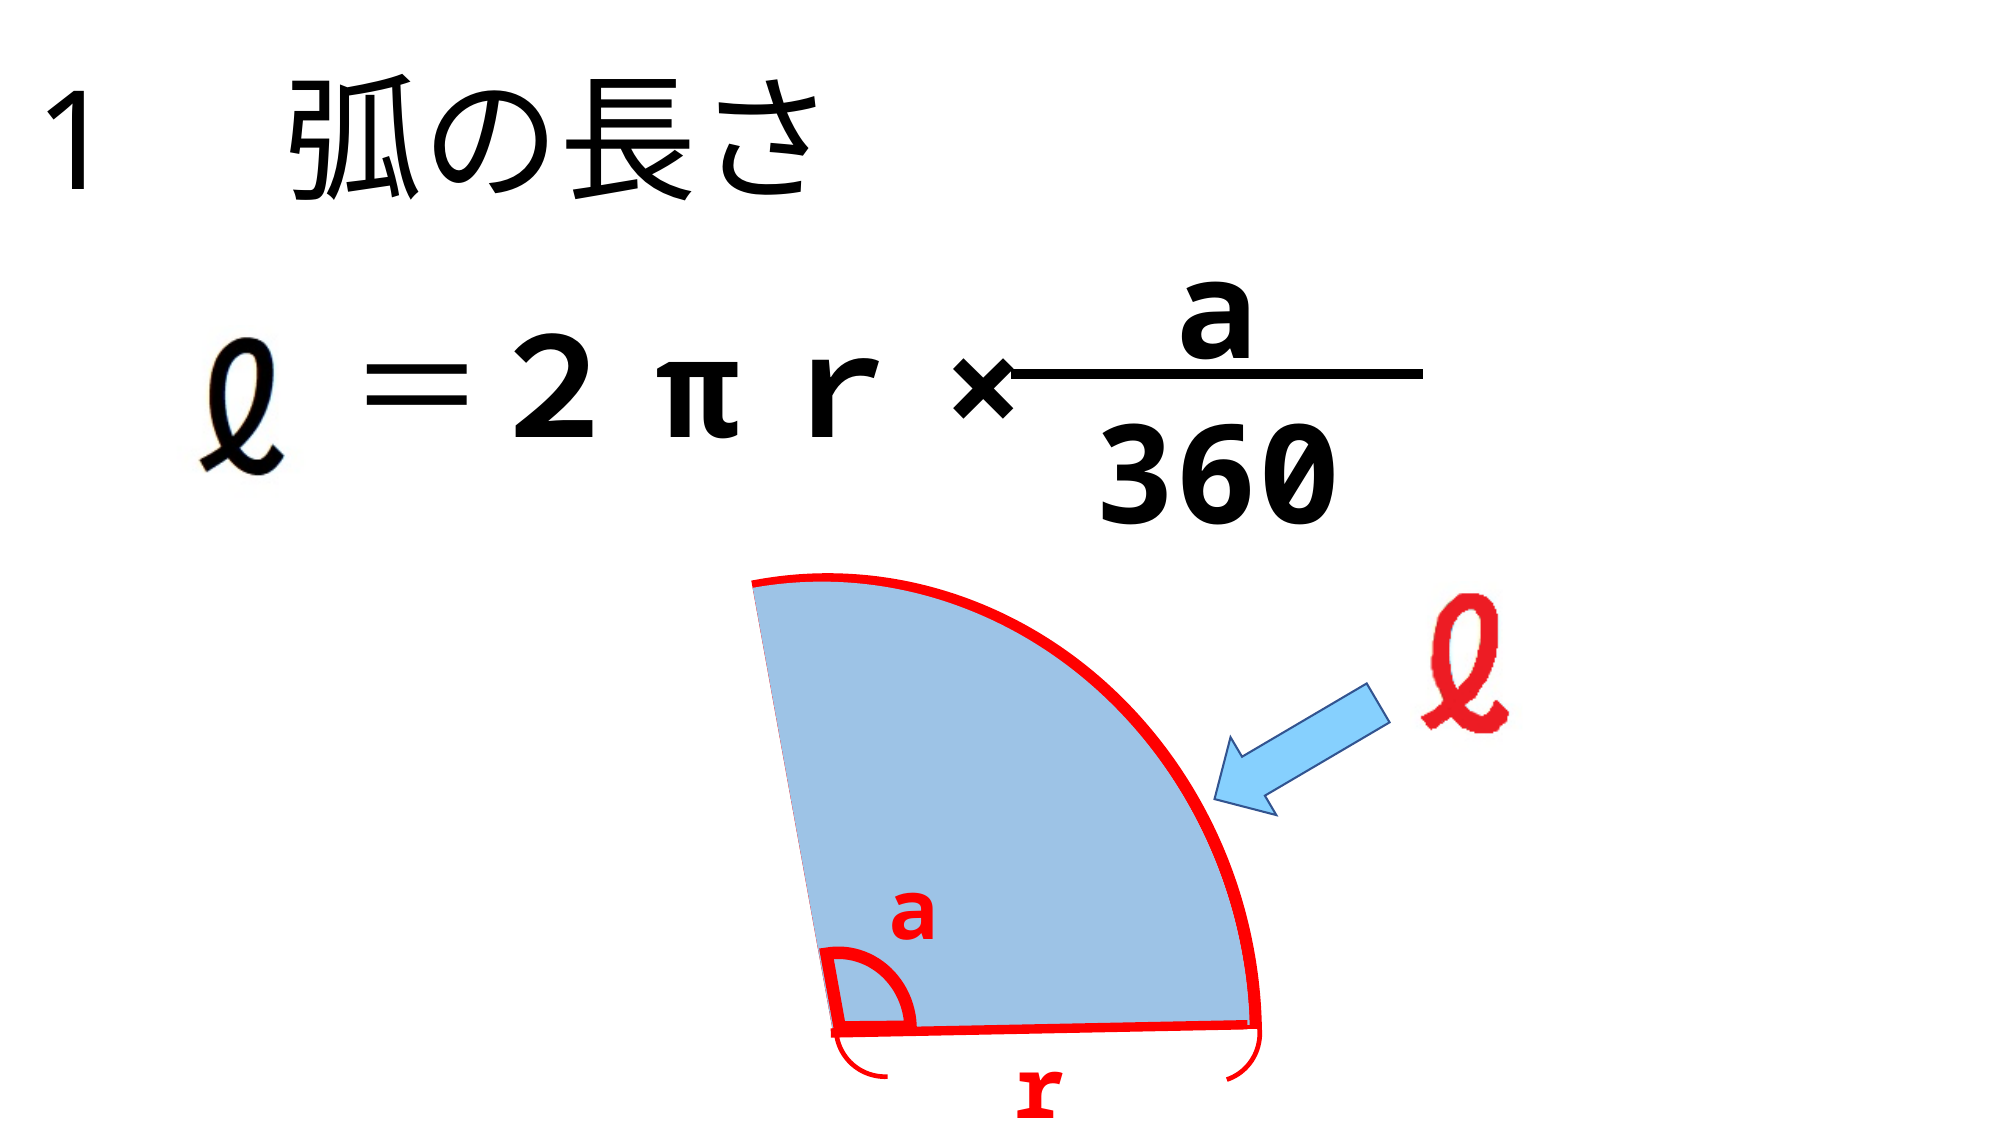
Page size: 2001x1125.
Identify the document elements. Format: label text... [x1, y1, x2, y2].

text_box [415, 580, 1249, 1125]
text_box 1 弧の長さ [20, 32, 195, 238]
picture [1409, 578, 1523, 752]
text_box [1249, 1017, 1261, 1065]
text_box ＝２πｒ× [195, 0, 2000, 935]
text_box [1249, 682, 1391, 817]
text_box [1249, 951, 1257, 1019]
picture [155, 325, 332, 499]
